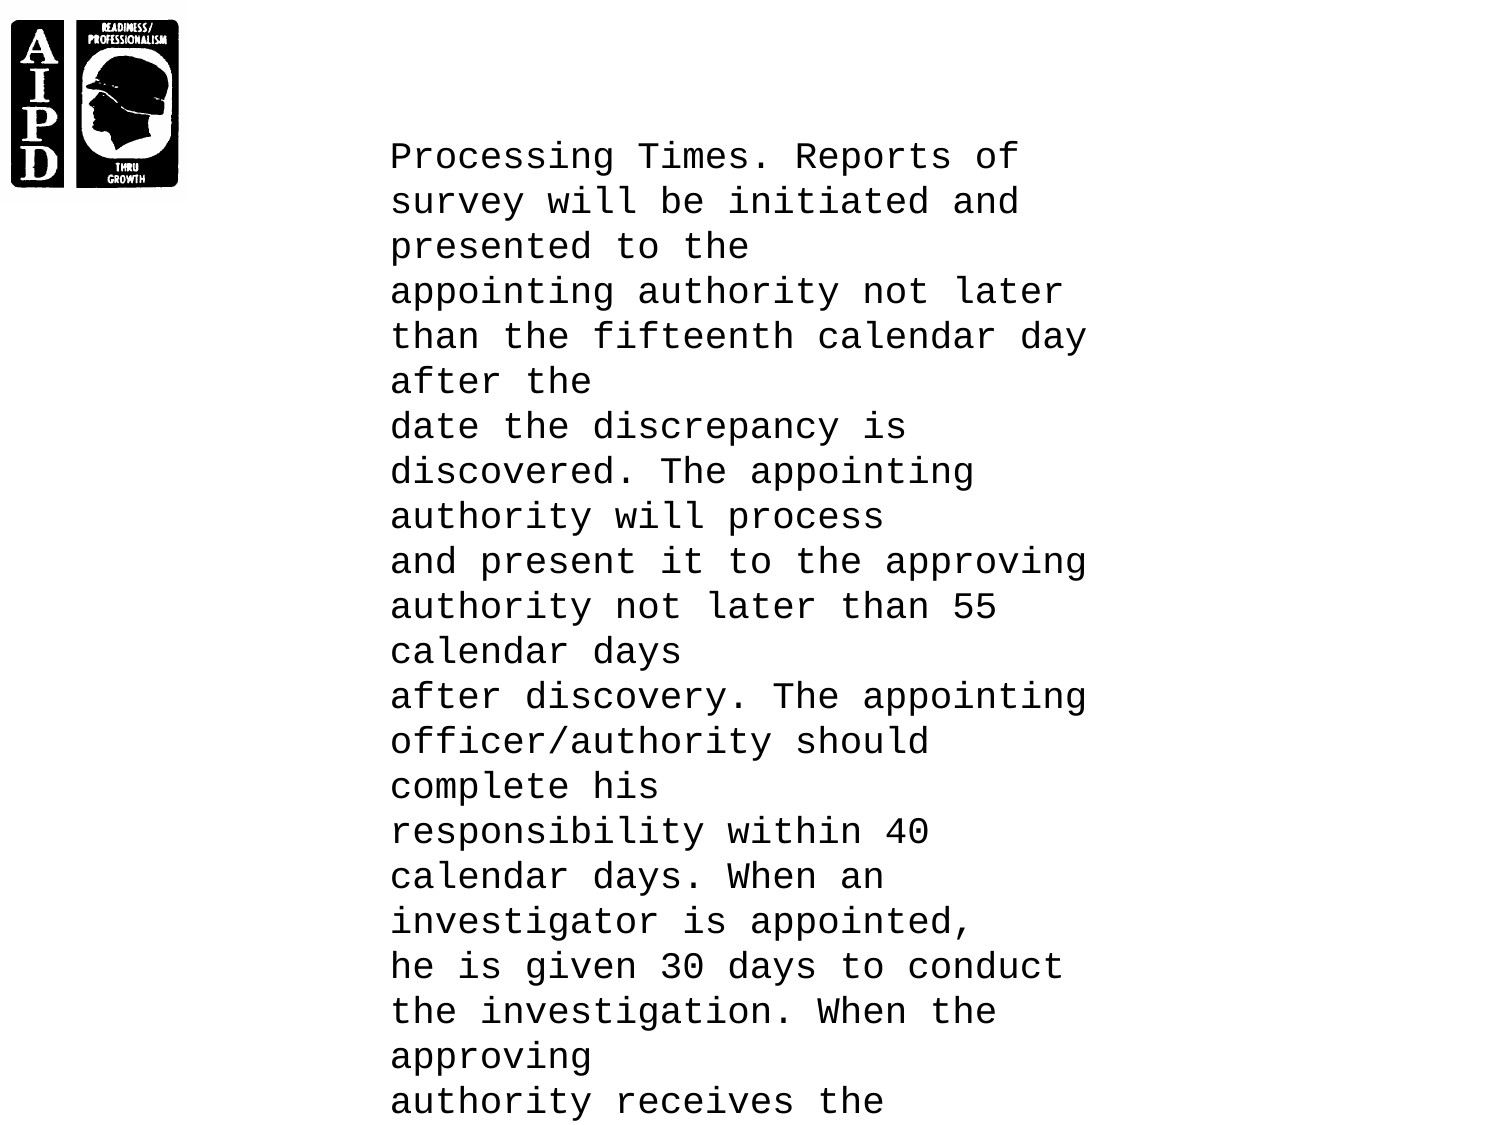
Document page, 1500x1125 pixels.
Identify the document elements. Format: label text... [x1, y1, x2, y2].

text_box Processing Times. Reports of survey will be initiated and presented to the appointing authority not later than the fifteenth calendar day after the date the discrepancy is discovered. The appointing authority will process and present it to the approving authority not later than 55 calendar days after discovery. The appointing officer/authority should complete his responsibility within 40 calendar days. When an investigator is appointed, he is given 30 days to conduct the investigation. When the approving authority receives the investigation report, he has 20 calendar days, including any legal review, to process it. The total processing time will be no longer than 75 calendar days [374, 123, 1125, 1125]
picture [0, 0, 187, 201]
